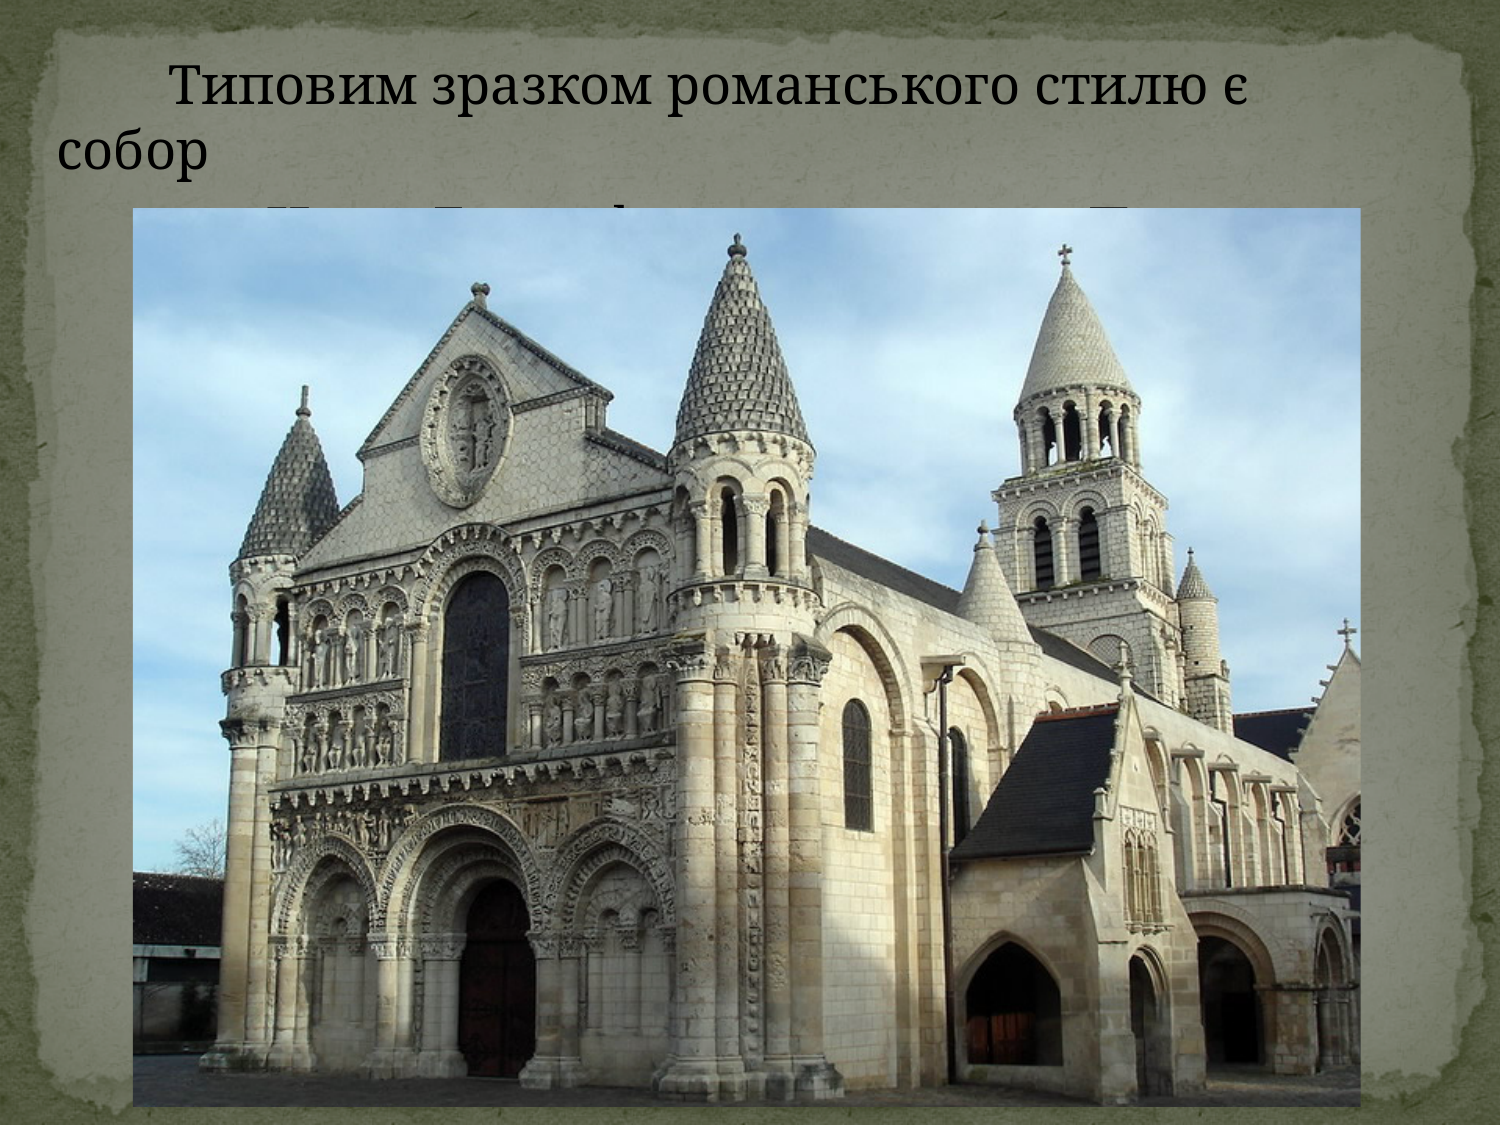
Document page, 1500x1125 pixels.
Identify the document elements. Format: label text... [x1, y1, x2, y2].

list Типовим зразком романського стилю є собор Нотр-Дам у французькому м. Пуатьє. [41, 42, 1427, 817]
picture [132, 208, 1361, 1107]
